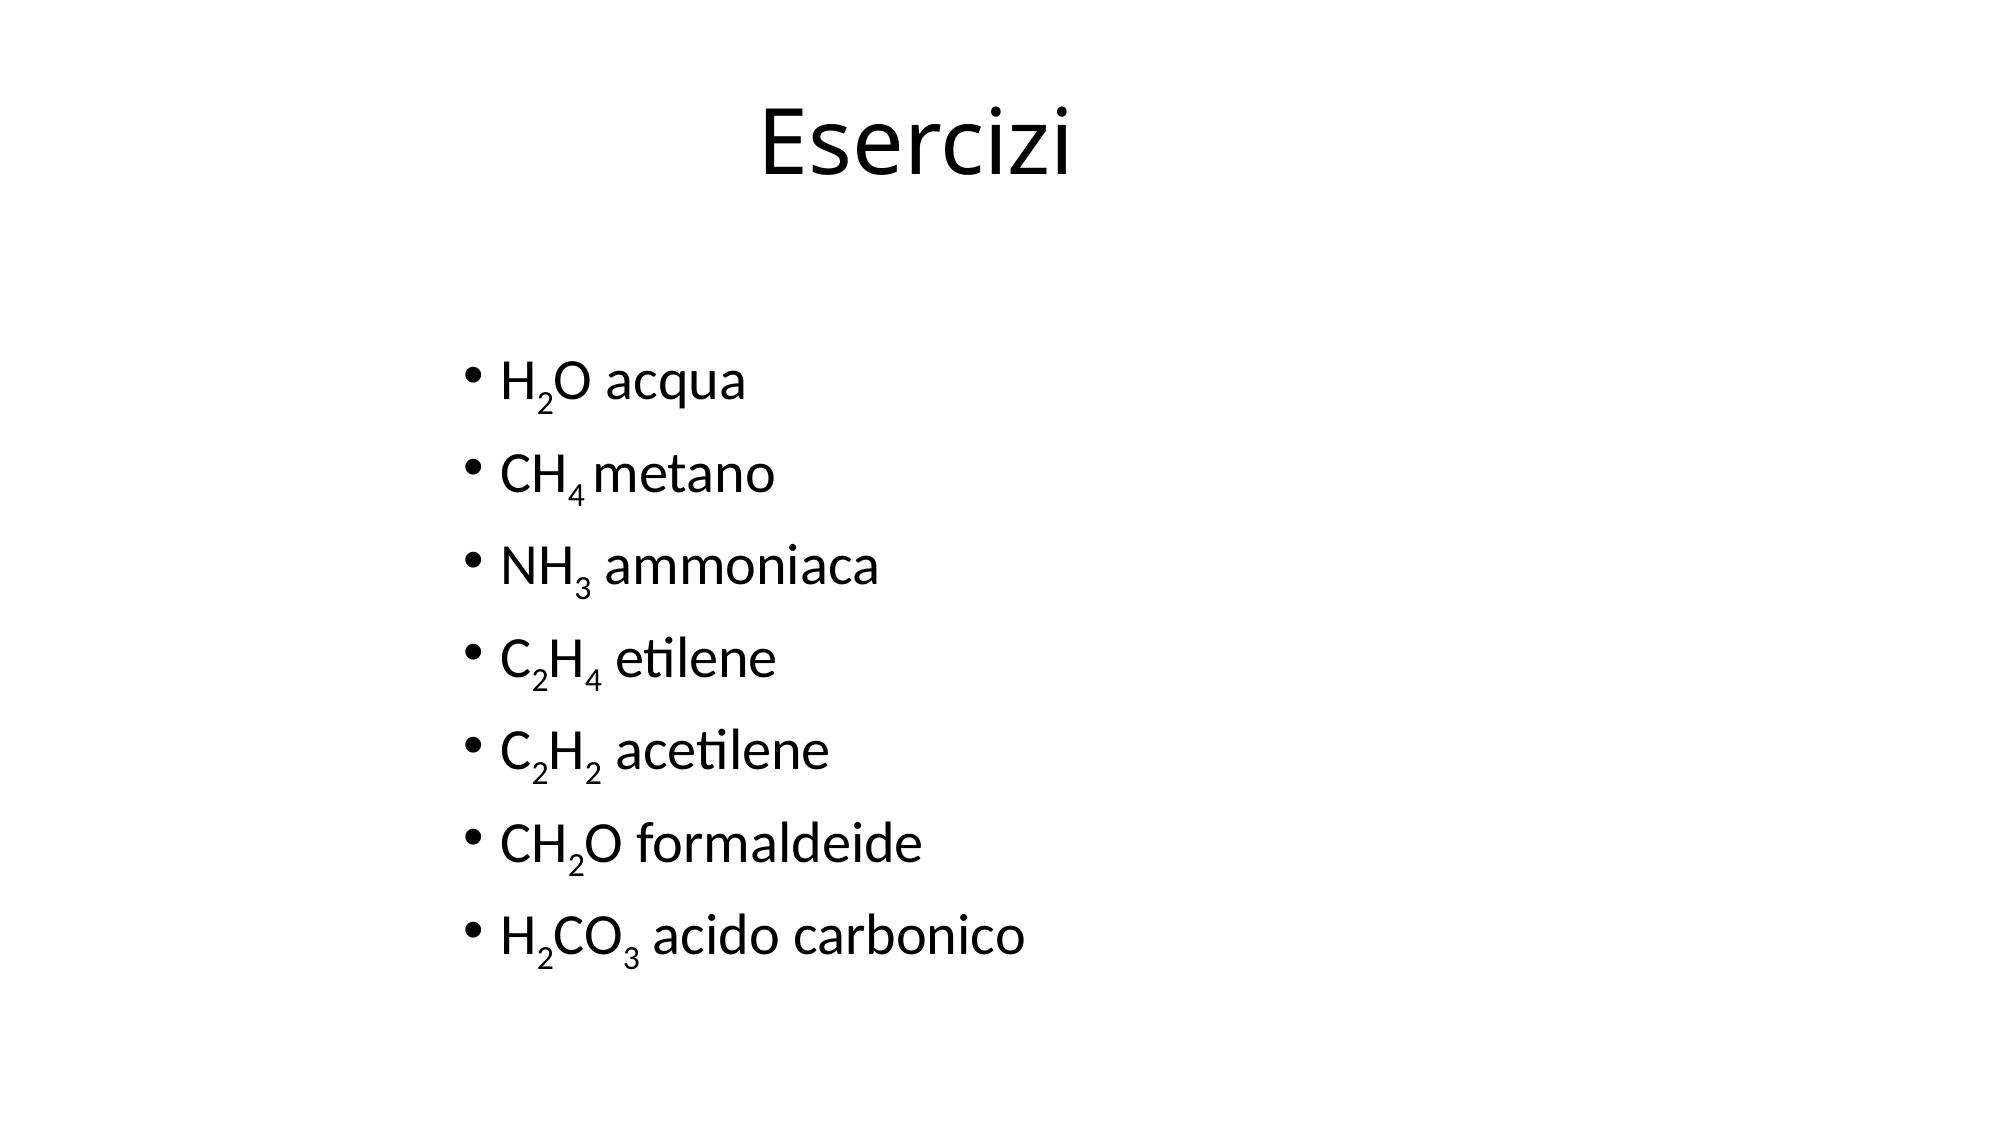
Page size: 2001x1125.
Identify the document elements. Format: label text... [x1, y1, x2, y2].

title Esercizi [53, 36, 1779, 254]
list H2O acqua CH4 metano NH3 ammoniaca C2H4 etilene C2H2 acetilene CH2O formaldeide H2CO3 acido carbonico [448, 334, 1265, 1049]
